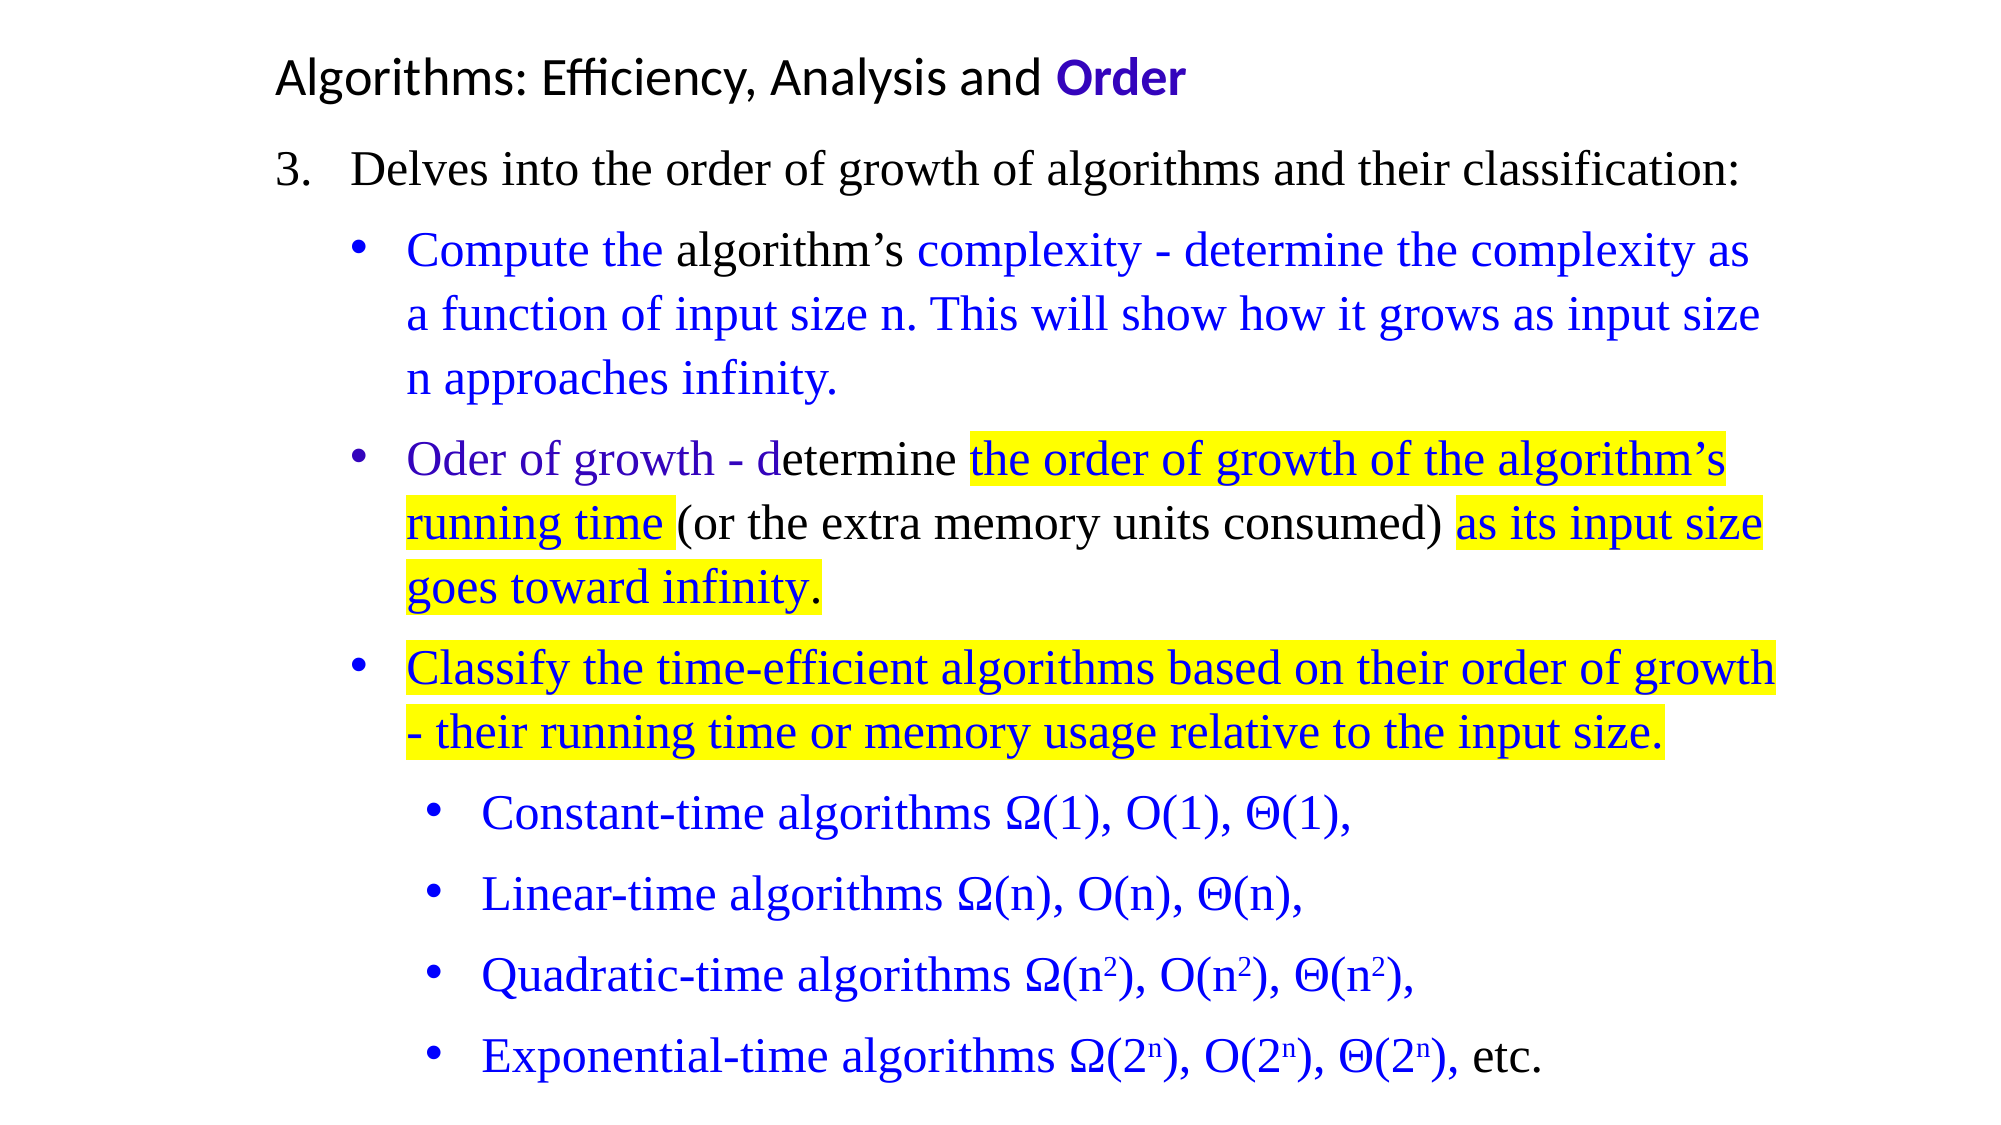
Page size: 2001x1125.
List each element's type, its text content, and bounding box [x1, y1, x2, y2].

text_box Algorithms: Efficiency, Analysis and Order 3. Delves into the order of growth of algorithms and their classification: Compute the algorithm’s complexity - determine the complexity as a function of input size n. This will show how it grows as input size n approaches infinity. Oder of growth - determine the order of growth of the algorithm’s running time (or the extra memory units consumed) as its input size goes toward infinity. Classify the time-efficient algorithms based on their order of growth - their running time or memory usage relative to the input size. Constant-time algorithms Ω(1), Ο(1), Θ(1), Linear-time algorithms Ω(n), Ο(n), Θ(n), Quadratic-time algorithms Ω(n2), Ο(n2), Θ(n2), Exponential-time algorithms Ω(2n), Ο(2n), Θ(2n), etc. [260, 29, 1798, 1090]
